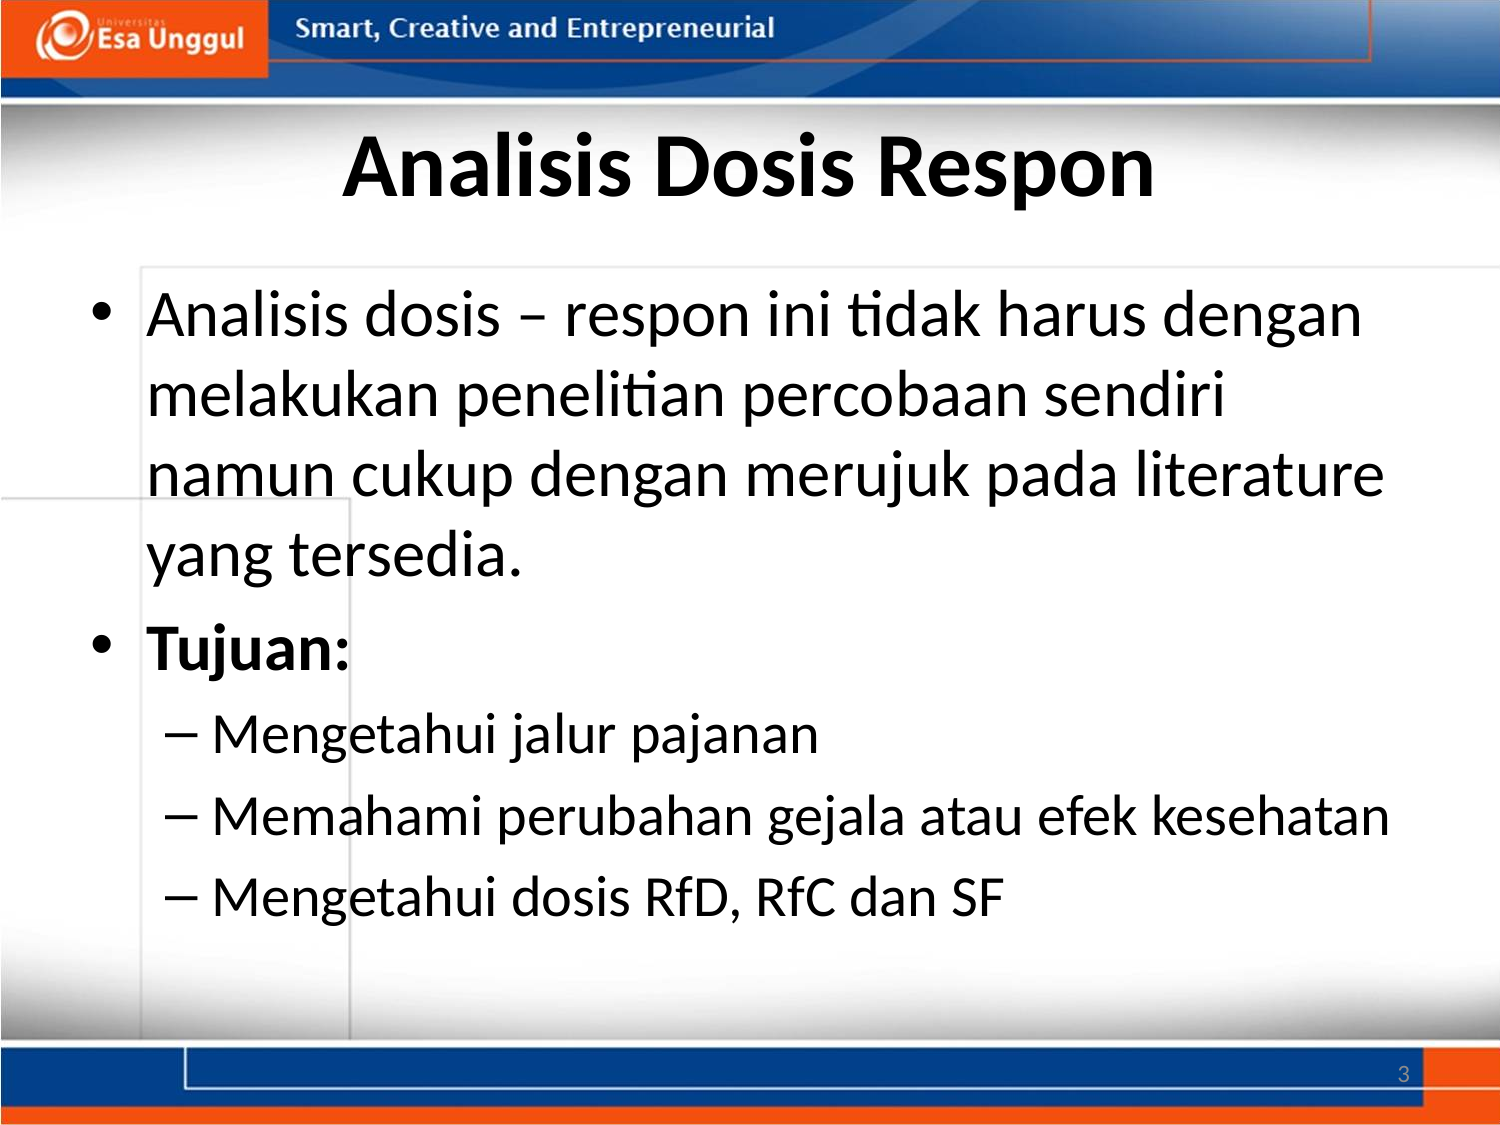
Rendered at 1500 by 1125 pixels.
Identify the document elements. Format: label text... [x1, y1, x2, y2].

picture [0, 0, 1500, 1125]
list Analisis dosis – respon ini tidak harus dengan melakukan penelitian percobaan sendiri namun cukup dengan merujuk pada literature yang tersedia. Tujuan: Mengetahui jalur pajanan Memahami perubahan gejala atau efek kesehatan Mengetahui dosis RfD, RfC dan SF [75, 262, 1425, 1005]
title Analisis Dosis Respon [75, 87, 1425, 233]
slide_number 3 [1074, 1042, 1425, 1103]
